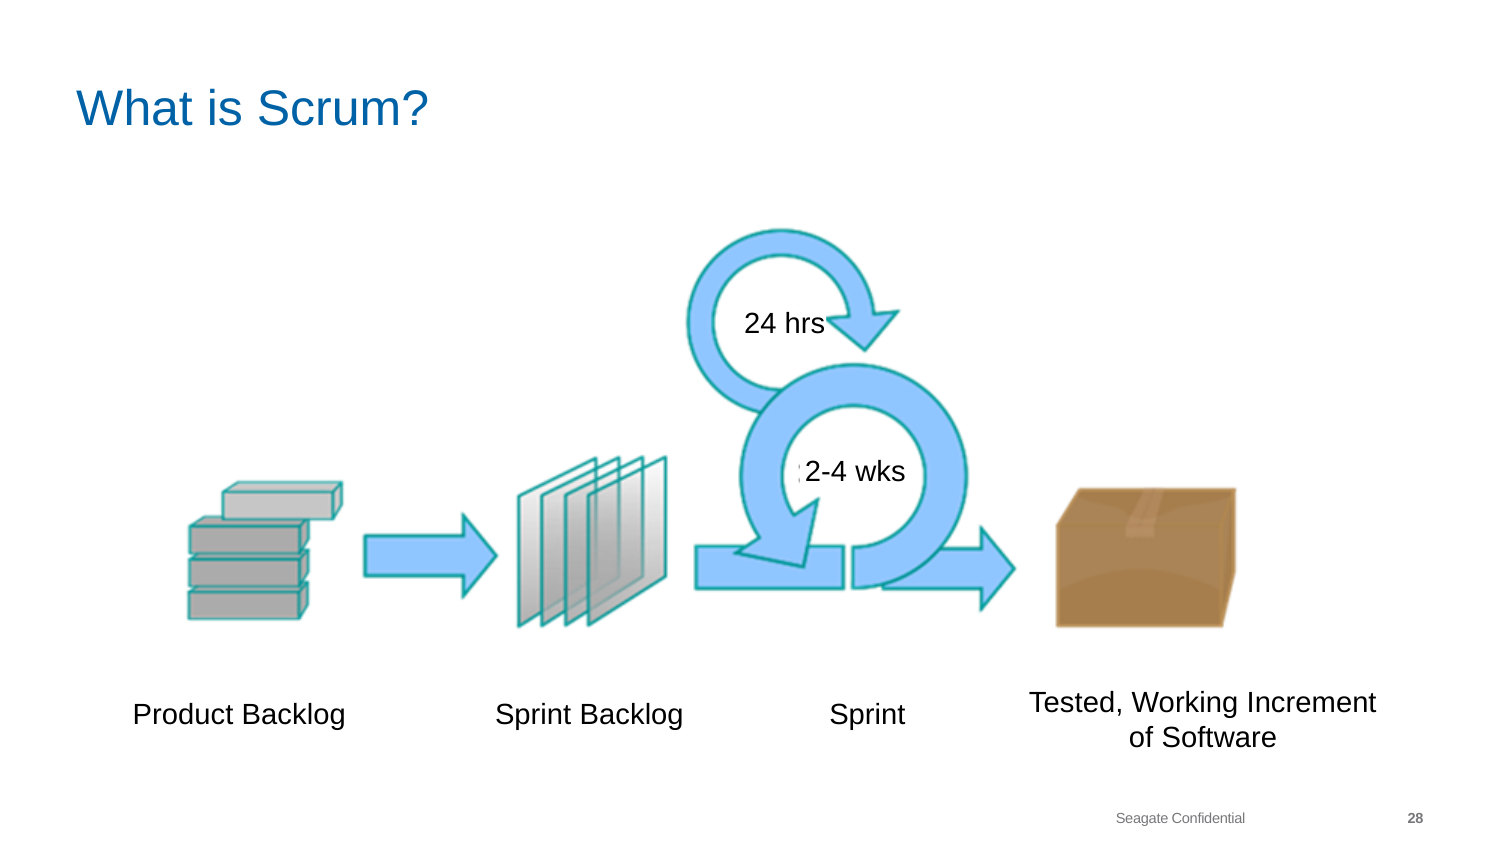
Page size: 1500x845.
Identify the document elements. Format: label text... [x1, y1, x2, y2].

text_box Sprint [750, 689, 986, 736]
text_box Product Backlog [121, 689, 357, 736]
picture [136, 207, 1276, 644]
title What is Scrum? [75, 0, 1276, 136]
text_box Tested, Working Increment of Software [1021, 683, 1385, 742]
text_box Sprint Backlog [471, 689, 708, 736]
